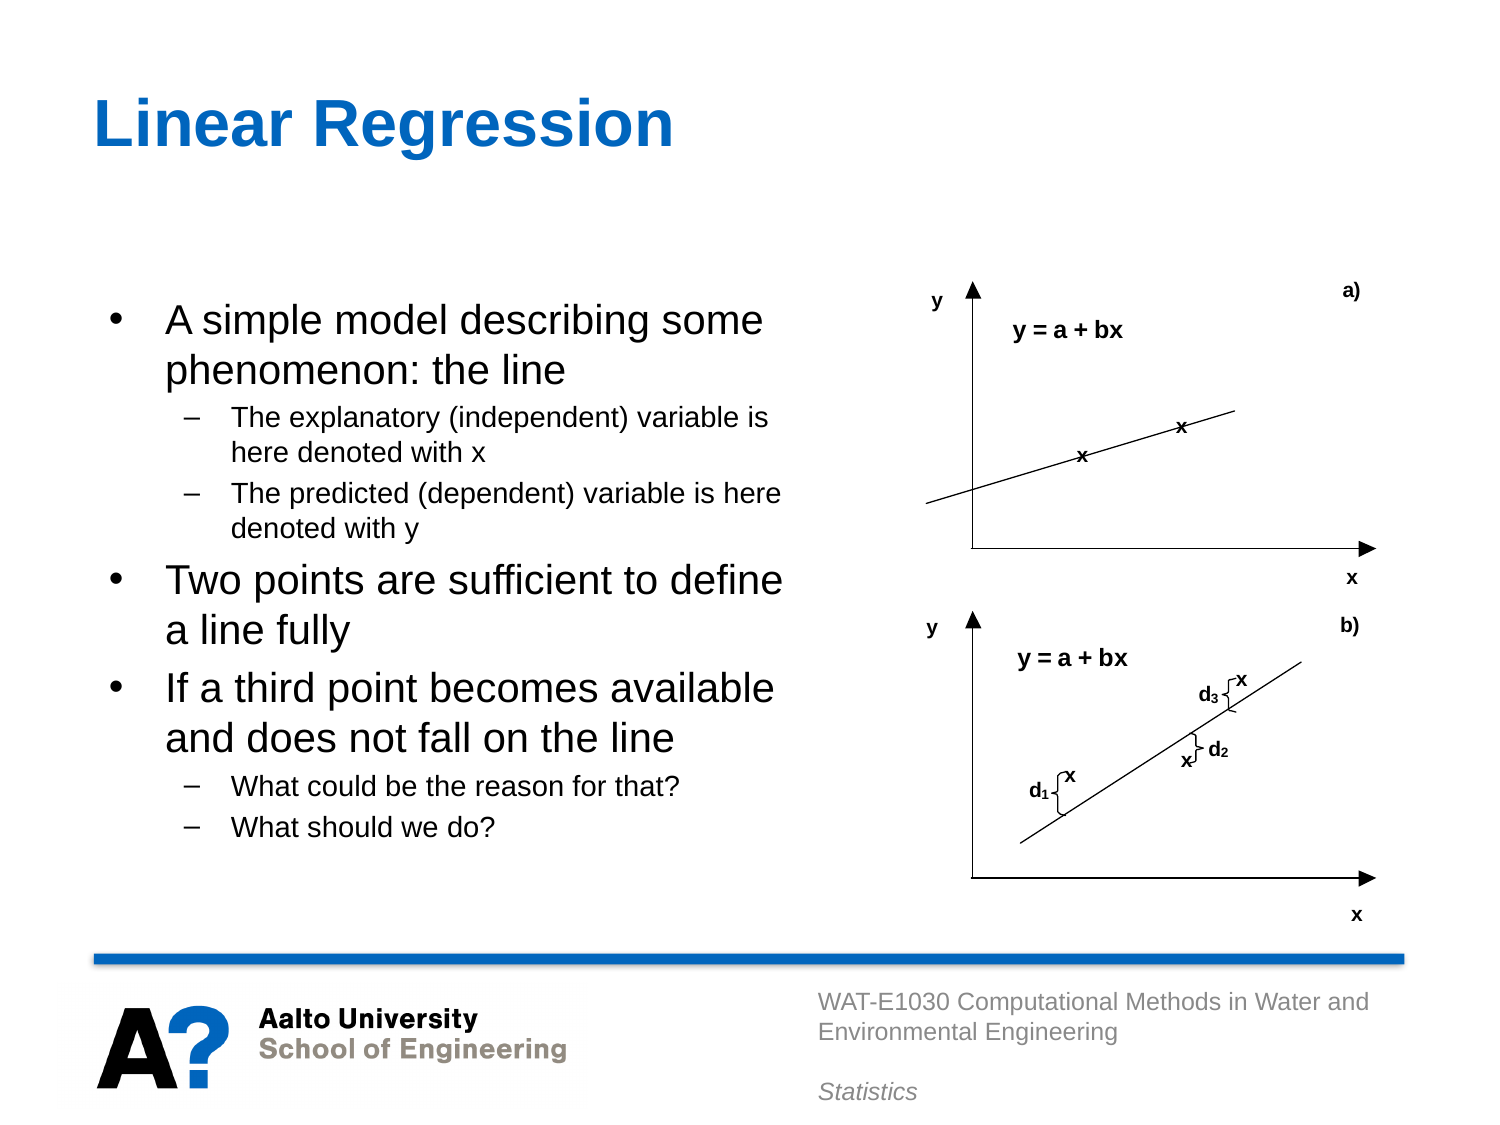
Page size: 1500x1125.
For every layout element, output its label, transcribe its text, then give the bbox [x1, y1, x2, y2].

title Linear Regression [93, 79, 1370, 228]
picture [57, 982, 588, 1109]
list A simple model describing some phenomenon: the line The explanatory (independent) variable is here denoted with x The predicted (dependent) variable is here denoted with y Two points are sufficient to define a line fully If a third point becomes available and does not fall on the line What could be the reason for that? What should we do? [93, 285, 813, 861]
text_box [874, 262, 1413, 938]
